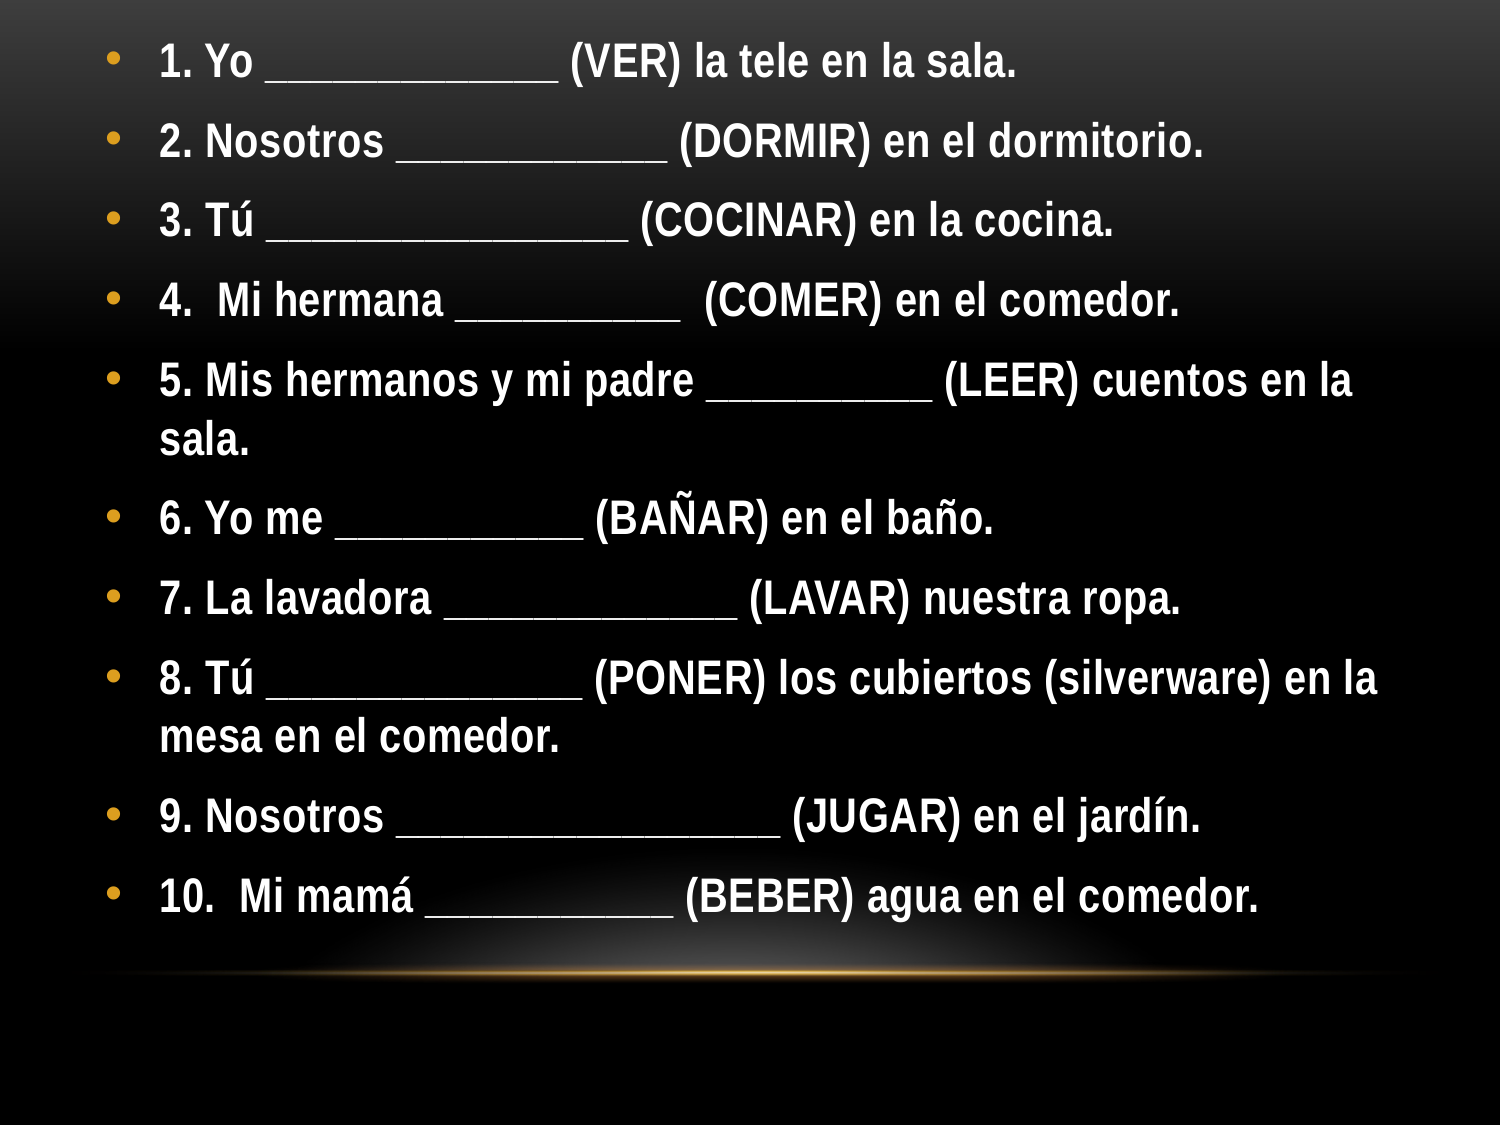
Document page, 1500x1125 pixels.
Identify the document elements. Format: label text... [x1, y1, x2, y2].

picture [0, 0, 1500, 1125]
list 1. Yo _____________ (VER) la tele en la sala. 2. Nosotros ____________ (DORMIR) en el dormitorio. 3. Tú ________________ (COCINAR) en la cocina. 4. Mi hermana __________ (COMER) en el comedor. 5. Mis hermanos y mi padre __________ (LEER) cuentos en la sala. 6. Yo me ___________ (BAÑAR) en el baño. 7. La lavadora _____________ (LAVAR) nuestra ropa. 8. Tú ______________ (PONER) los cubiertos (silverware) en la mesa en el comedor. 9. Nosotros _________________ (JUGAR) en el jardín. 10. Mi mamá ___________ (BEBER) agua en el comedor. [90, 21, 1435, 939]
